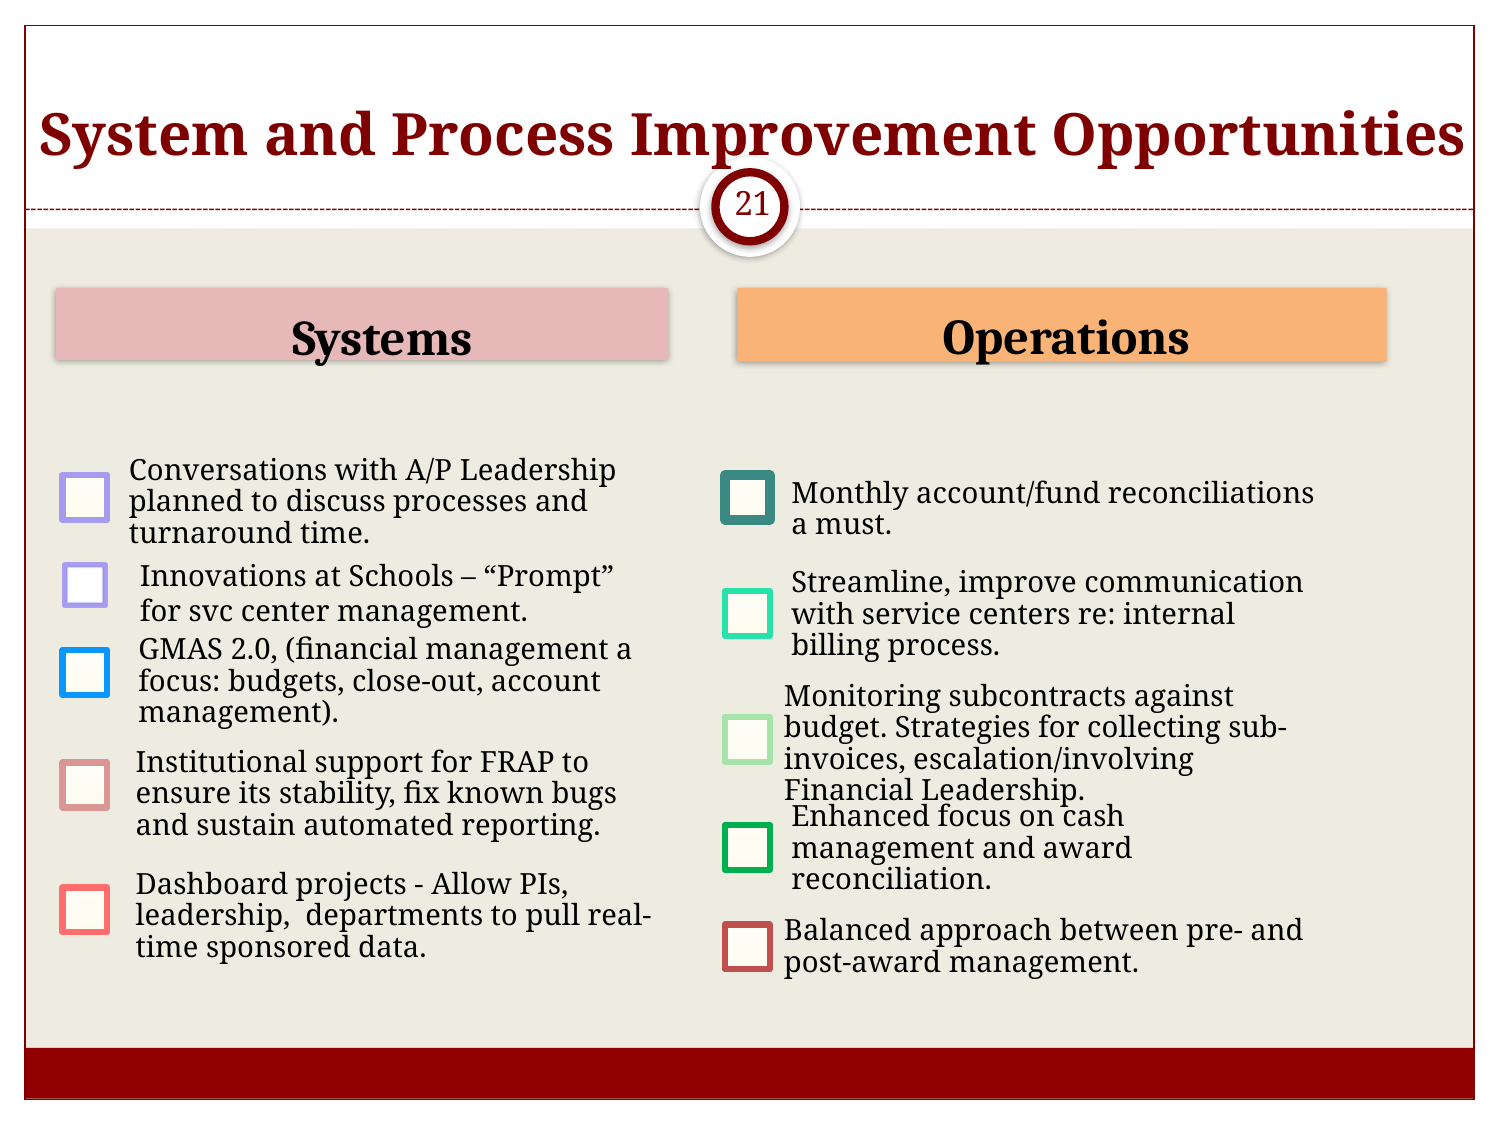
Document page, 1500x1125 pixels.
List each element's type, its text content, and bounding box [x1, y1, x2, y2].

picture [62, 562, 108, 608]
slide_number 21 [715, 168, 791, 241]
title System and Process Improvement Opportunities [24, 37, 1500, 175]
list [49, 249, 1446, 1001]
